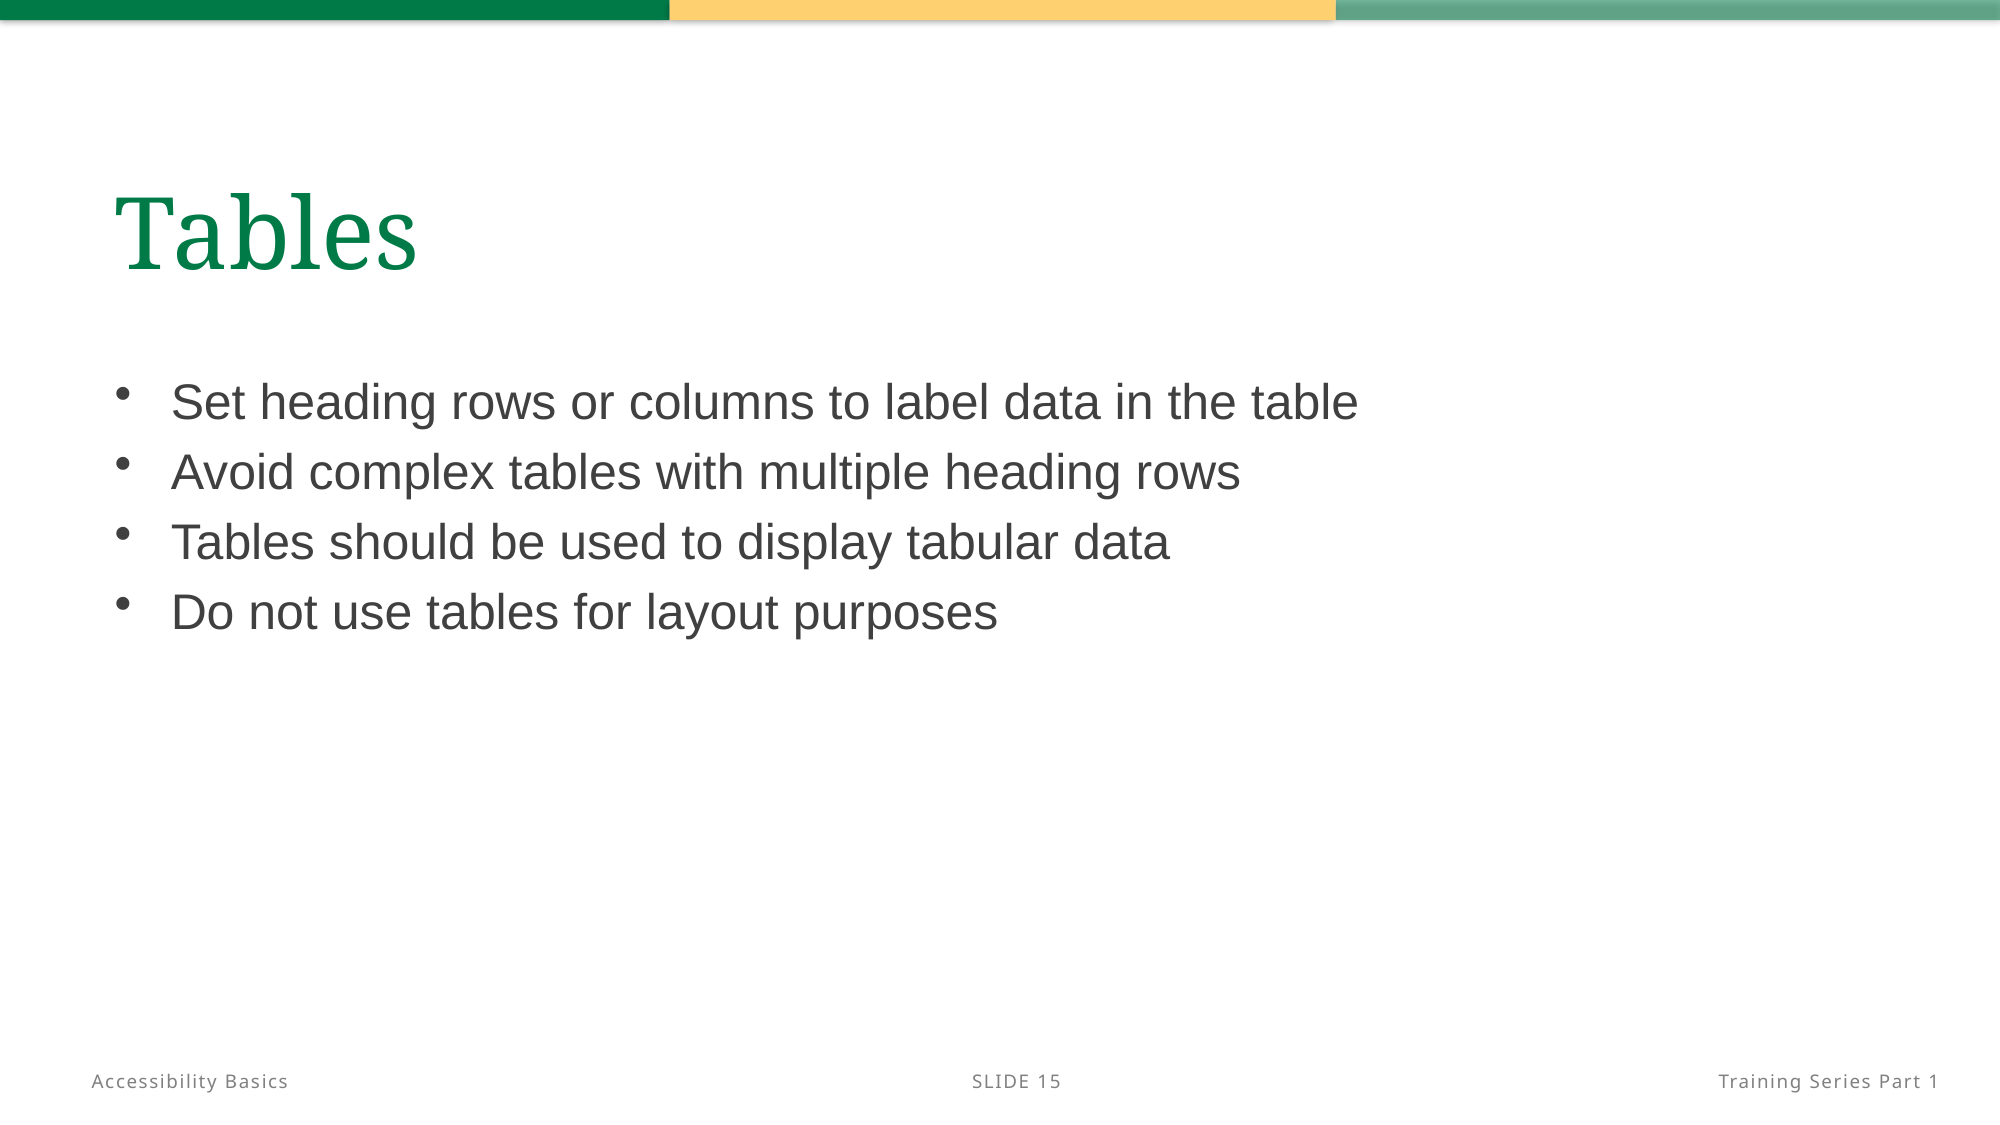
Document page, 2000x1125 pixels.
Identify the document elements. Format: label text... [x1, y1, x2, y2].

title Tables [99, 162, 1800, 326]
list Set heading rows or columns to label data in the table Avoid complex tables with multiple heading rows Tables should be used to display tabular data Do not use tables for layout purposes [99, 362, 1800, 975]
